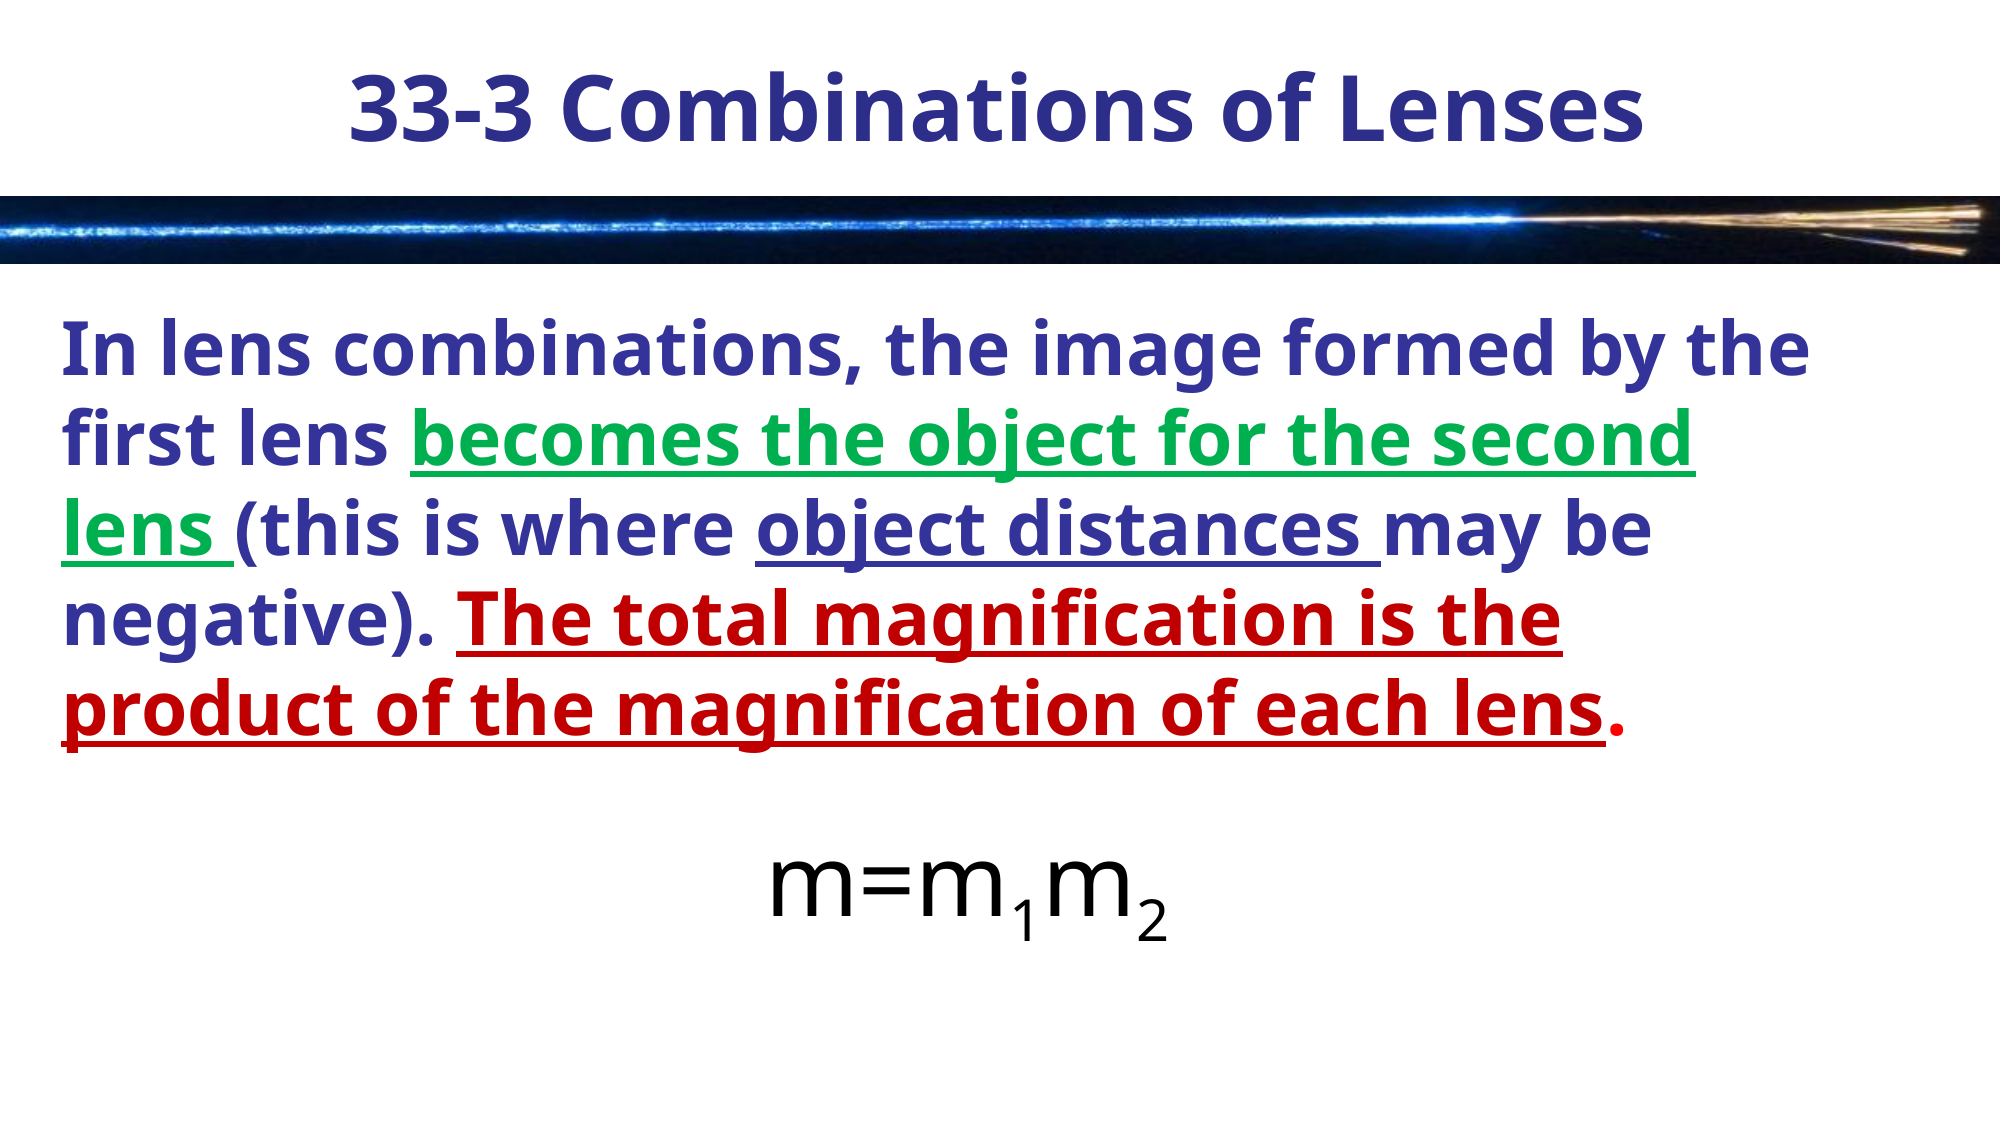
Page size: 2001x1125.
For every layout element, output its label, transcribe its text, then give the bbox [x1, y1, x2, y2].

text_box In lens combinations, the image formed by the first lens becomes the object for the second lens (this is where object distances may be negative). The total magnification is the product of the magnification of each lens. [46, 293, 1879, 758]
title 33-3 Combinations of Lenses [33, 32, 1944, 179]
text_box m=m1m2 [750, 809, 1398, 961]
picture [0, 196, 2000, 264]
